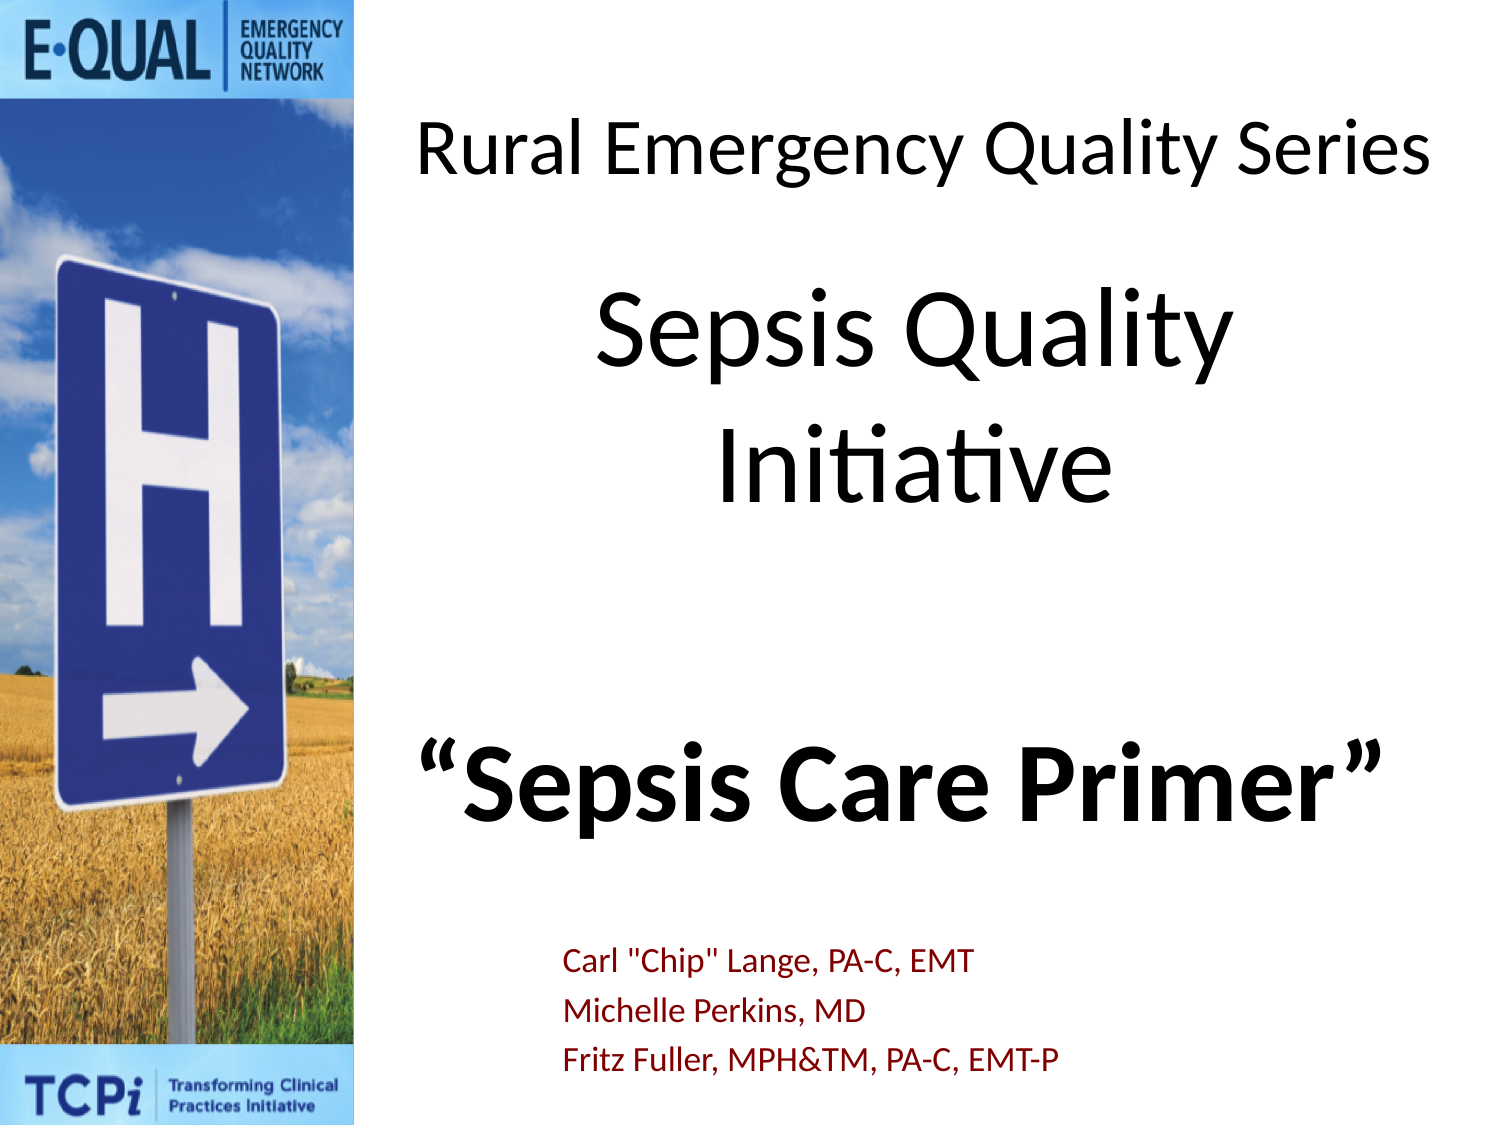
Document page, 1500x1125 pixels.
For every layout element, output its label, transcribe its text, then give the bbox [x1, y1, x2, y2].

picture [0, 0, 354, 1125]
title Rural Emergency Quality Series [349, 48, 1500, 236]
text_box Carl "Chip" Lange, PA-C, EMT Michelle Perkins, MD Fritz Fuller, MPH&TM, PA-C, EMT-P [547, 930, 1350, 1087]
list Sepsis Quality Initiative “Sepsis Care Primer” [371, 244, 1459, 930]
